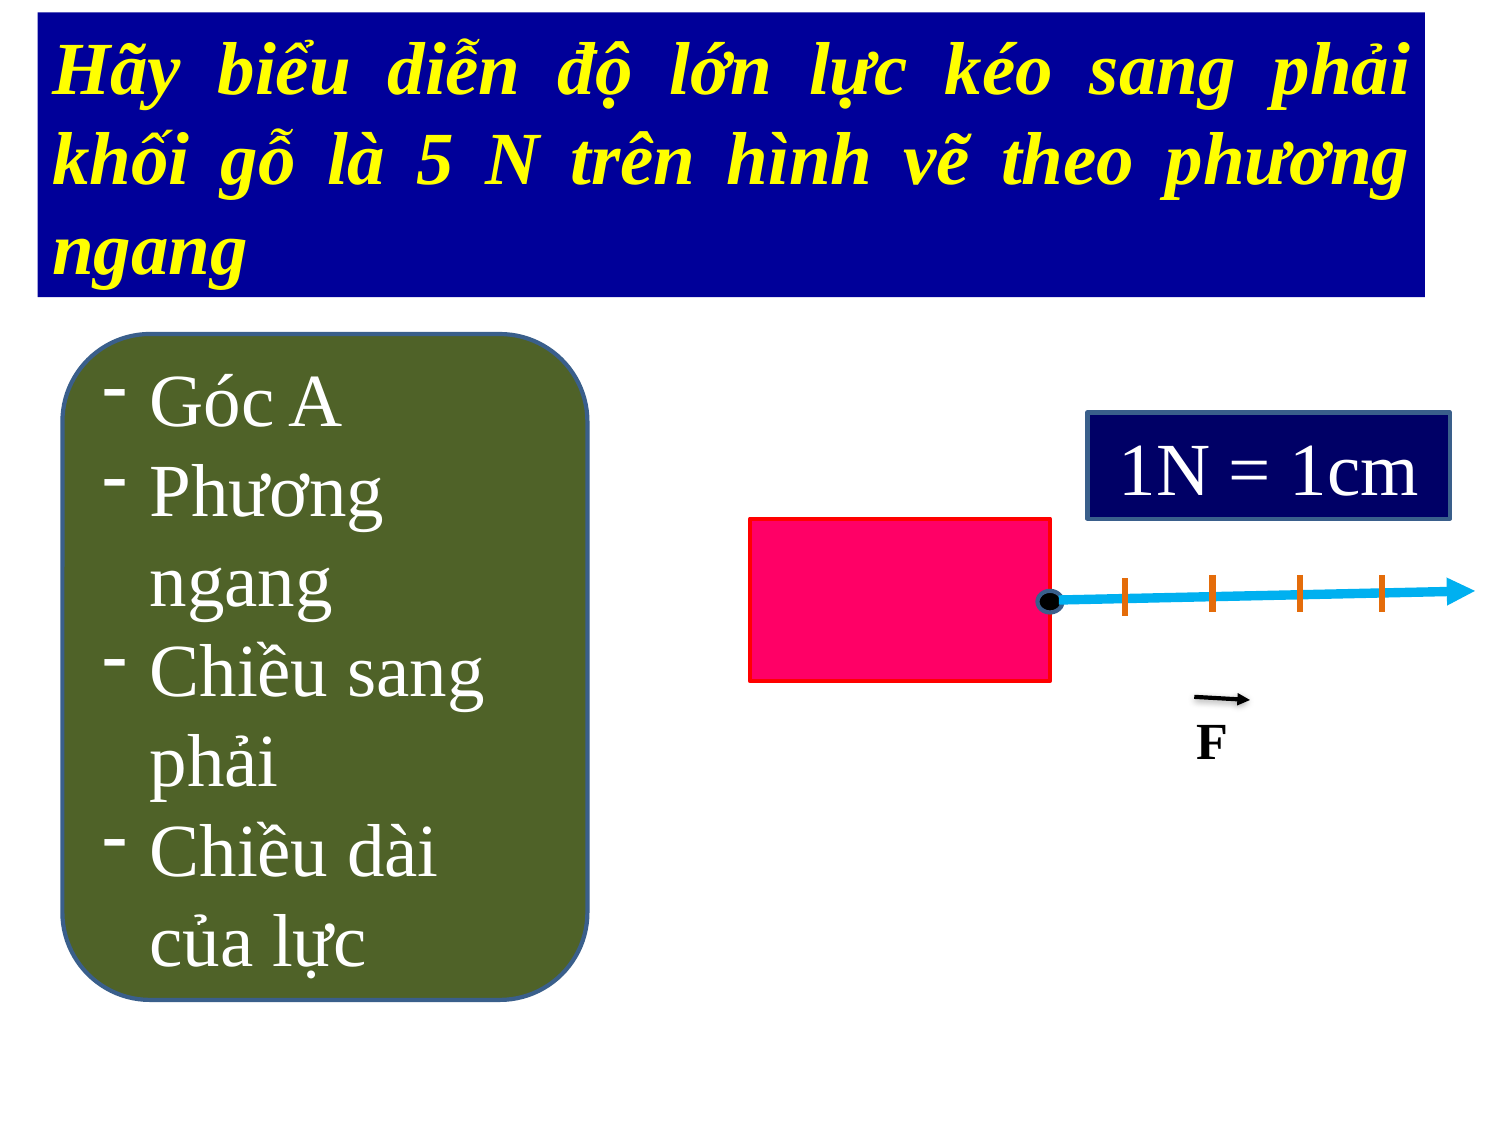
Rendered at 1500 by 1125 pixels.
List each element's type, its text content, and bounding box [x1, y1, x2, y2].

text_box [1216, 590, 1295, 601]
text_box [1058, 590, 1120, 601]
text_box F [1181, 699, 1250, 778]
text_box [1304, 590, 1377, 601]
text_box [1387, 590, 1476, 601]
text_box Góc A Phương ngang Chiều sang phải Chiều dài của lực [60, 331, 590, 1003]
text_box [1035, 588, 1063, 615]
text_box 1N = 1cm [1085, 410, 1452, 521]
text_box Hãy biểu diễn độ lớn lực kéo sang phải khối gỗ là 5 N trên hình vẽ theo phương ngang [37, 12, 1425, 298]
text_box [748, 517, 1052, 683]
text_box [1194, 696, 1251, 701]
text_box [1129, 590, 1208, 601]
